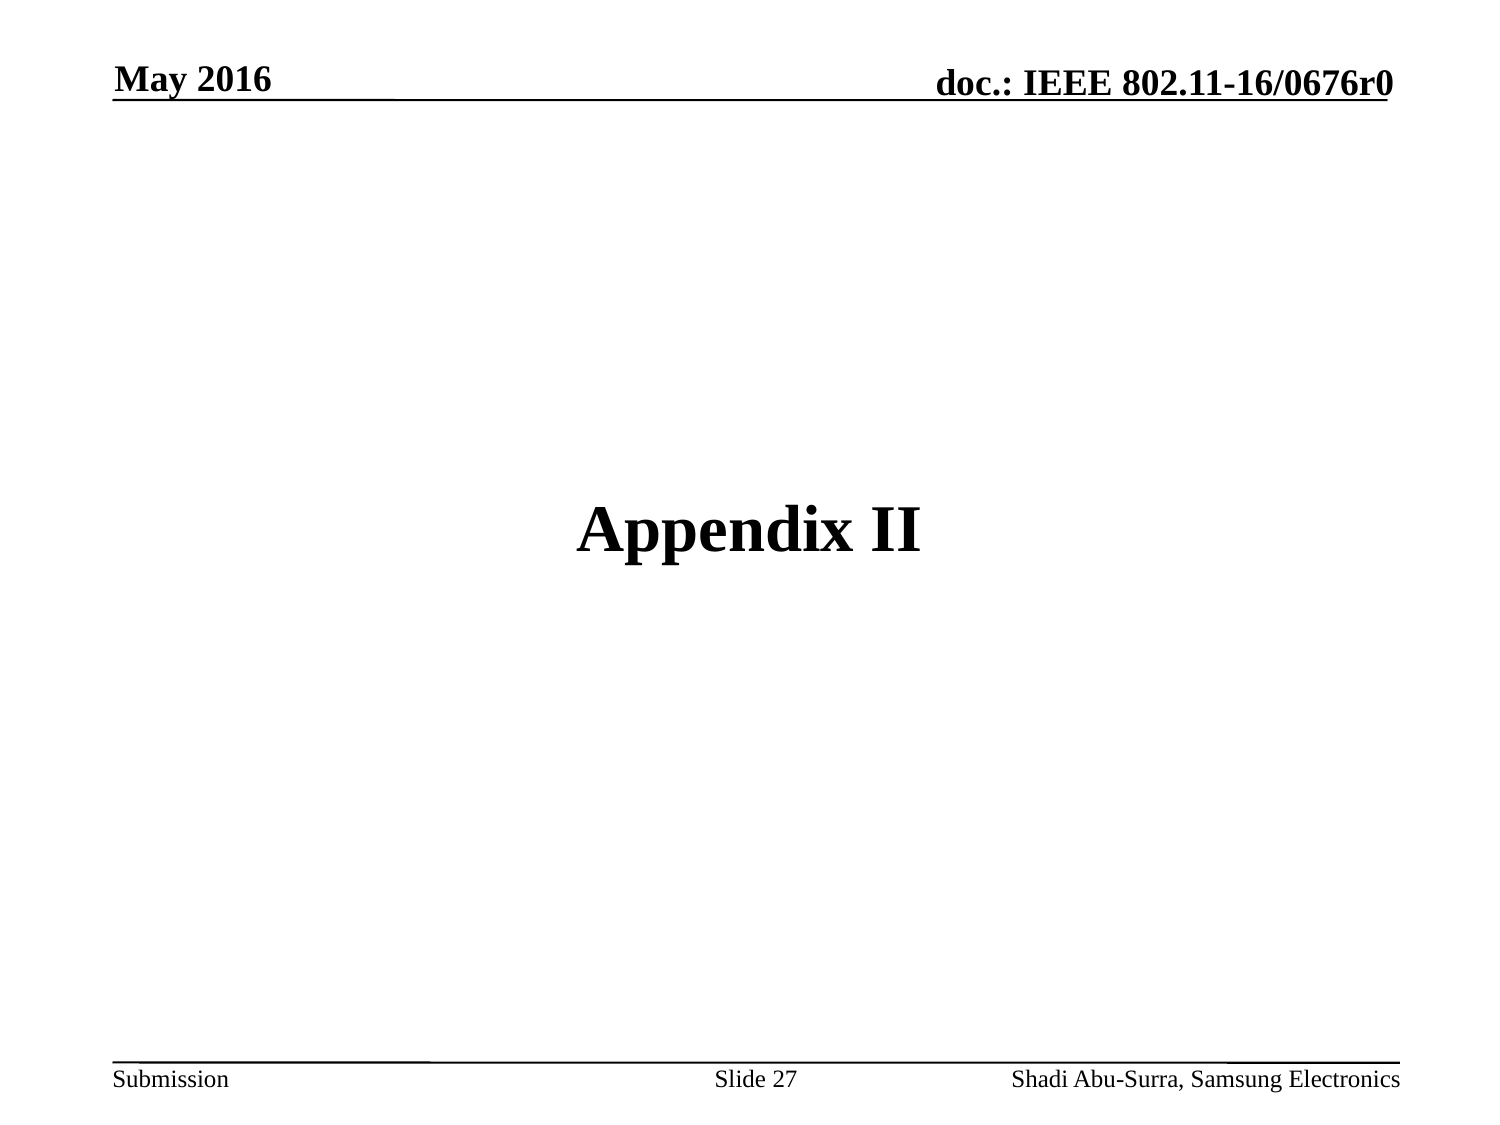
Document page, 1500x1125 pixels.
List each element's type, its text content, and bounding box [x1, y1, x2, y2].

title Appendix II [112, 437, 1388, 613]
footer Shadi Abu-Surra, Samsung Electronics [878, 1061, 1402, 1093]
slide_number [114, 54, 423, 100]
slide_number Slide 27 [712, 1061, 800, 1123]
